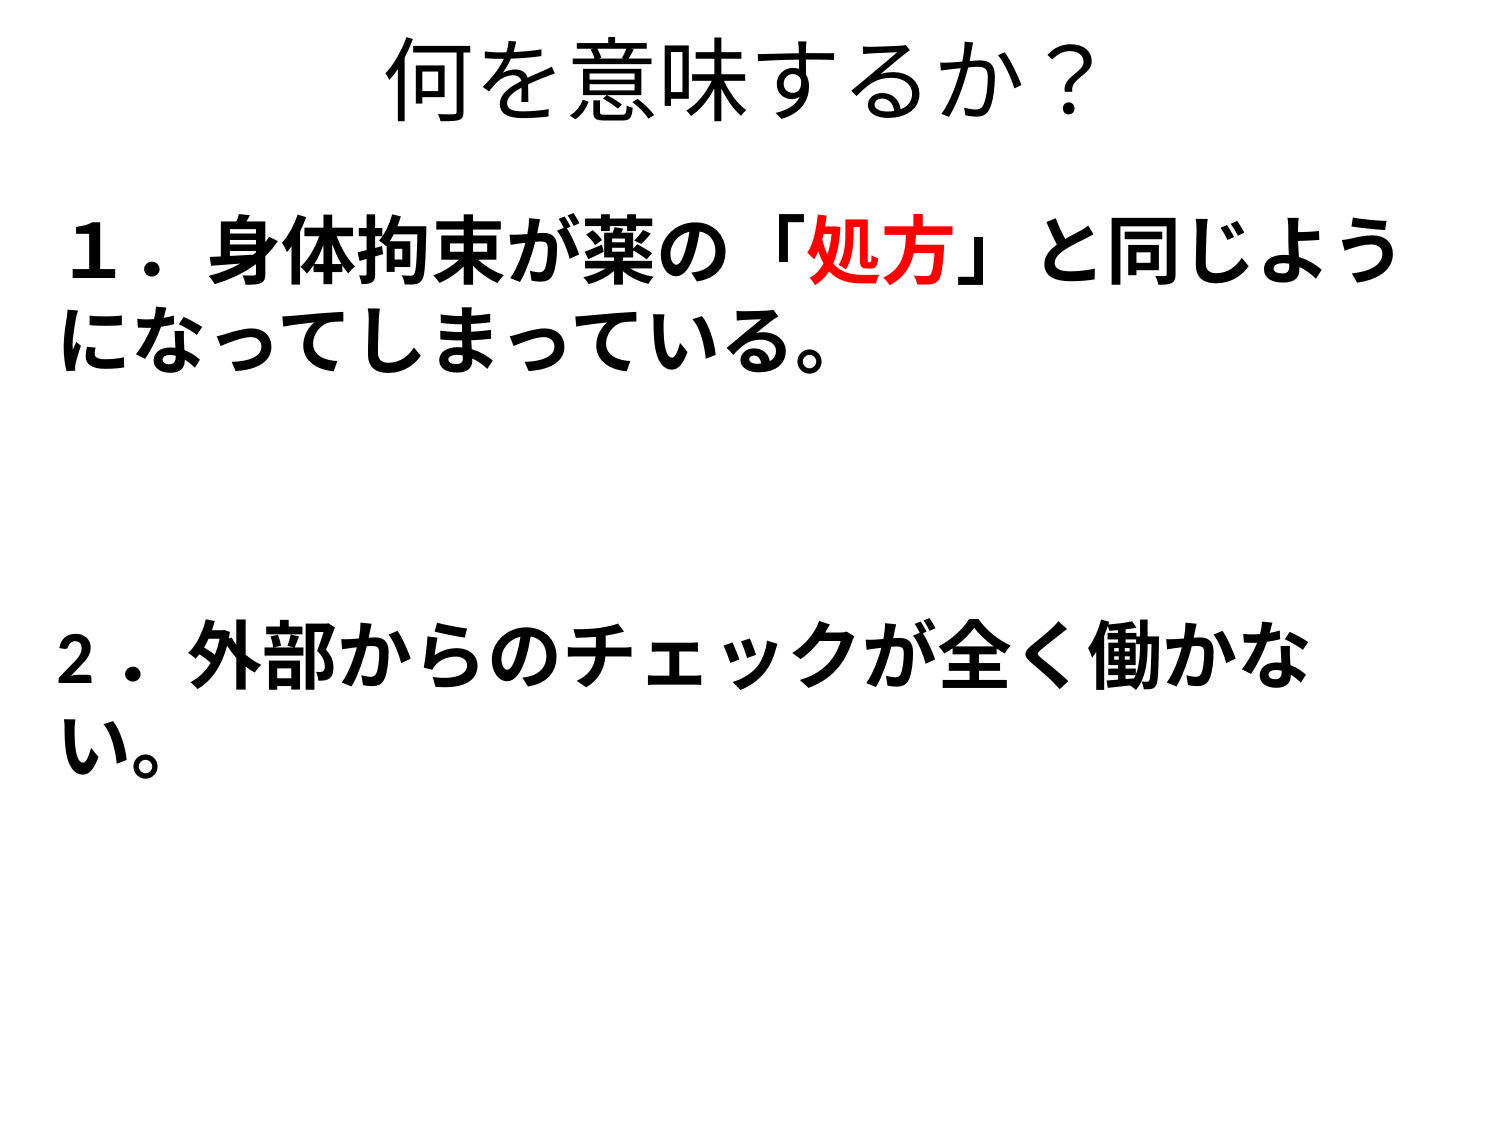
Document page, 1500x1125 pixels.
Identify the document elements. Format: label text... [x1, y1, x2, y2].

title 何を意味するか？ [75, 19, 1425, 138]
list １．身体拘束が薬の「処方」と同じようになってしまっている。 2．外部からのチェックが全く働かない。 [41, 196, 1471, 1005]
